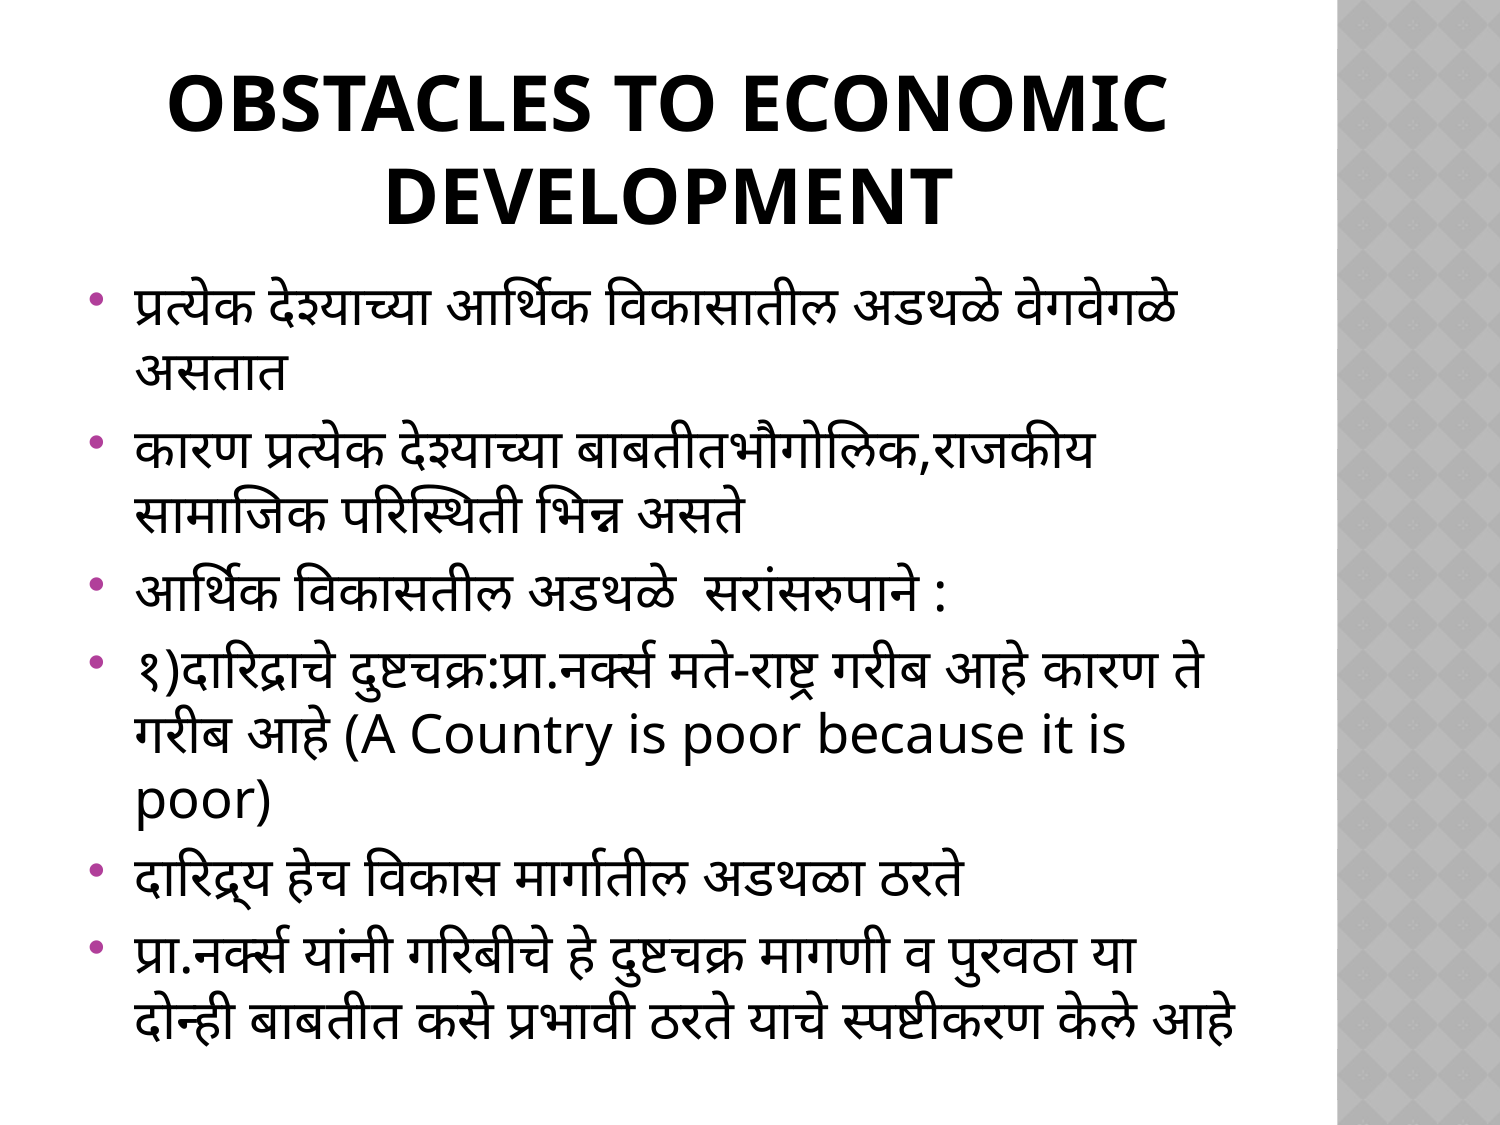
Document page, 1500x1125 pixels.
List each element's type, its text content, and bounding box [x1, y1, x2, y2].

title OBSTACLES TO ECONOMIC DEVELOPMENT [75, 52, 1263, 240]
list प्रत्येक देश्याच्या आर्थिक विकासातील अडथळे वेगवेगळे असतात कारण प्रत्येक देश्याच्या बाबतीतभौगोलिक,राजकीय सामाजिक परिस्थिती भिन्न असते आर्थिक विकासतील अडथळे सरांसरुपाने : १)दारिद्राचे दुष्टचक्र:प्रा.नर्क्स मते-राष्ट्र गरीब आहे कारण ते गरीब आहे (A Country is poor because it is poor) दारिद्र्य हेच विकास मार्गातील अडथळा ठरते प्रा.नर्क्स यांनी गरिबीचे हे दुष्टचक्र मागणी व पुरवठा या दोन्ही बाबतीत कसे प्रभावी ठरते याचे स्पष्टीकरण केले आहे [75, 264, 1263, 1059]
